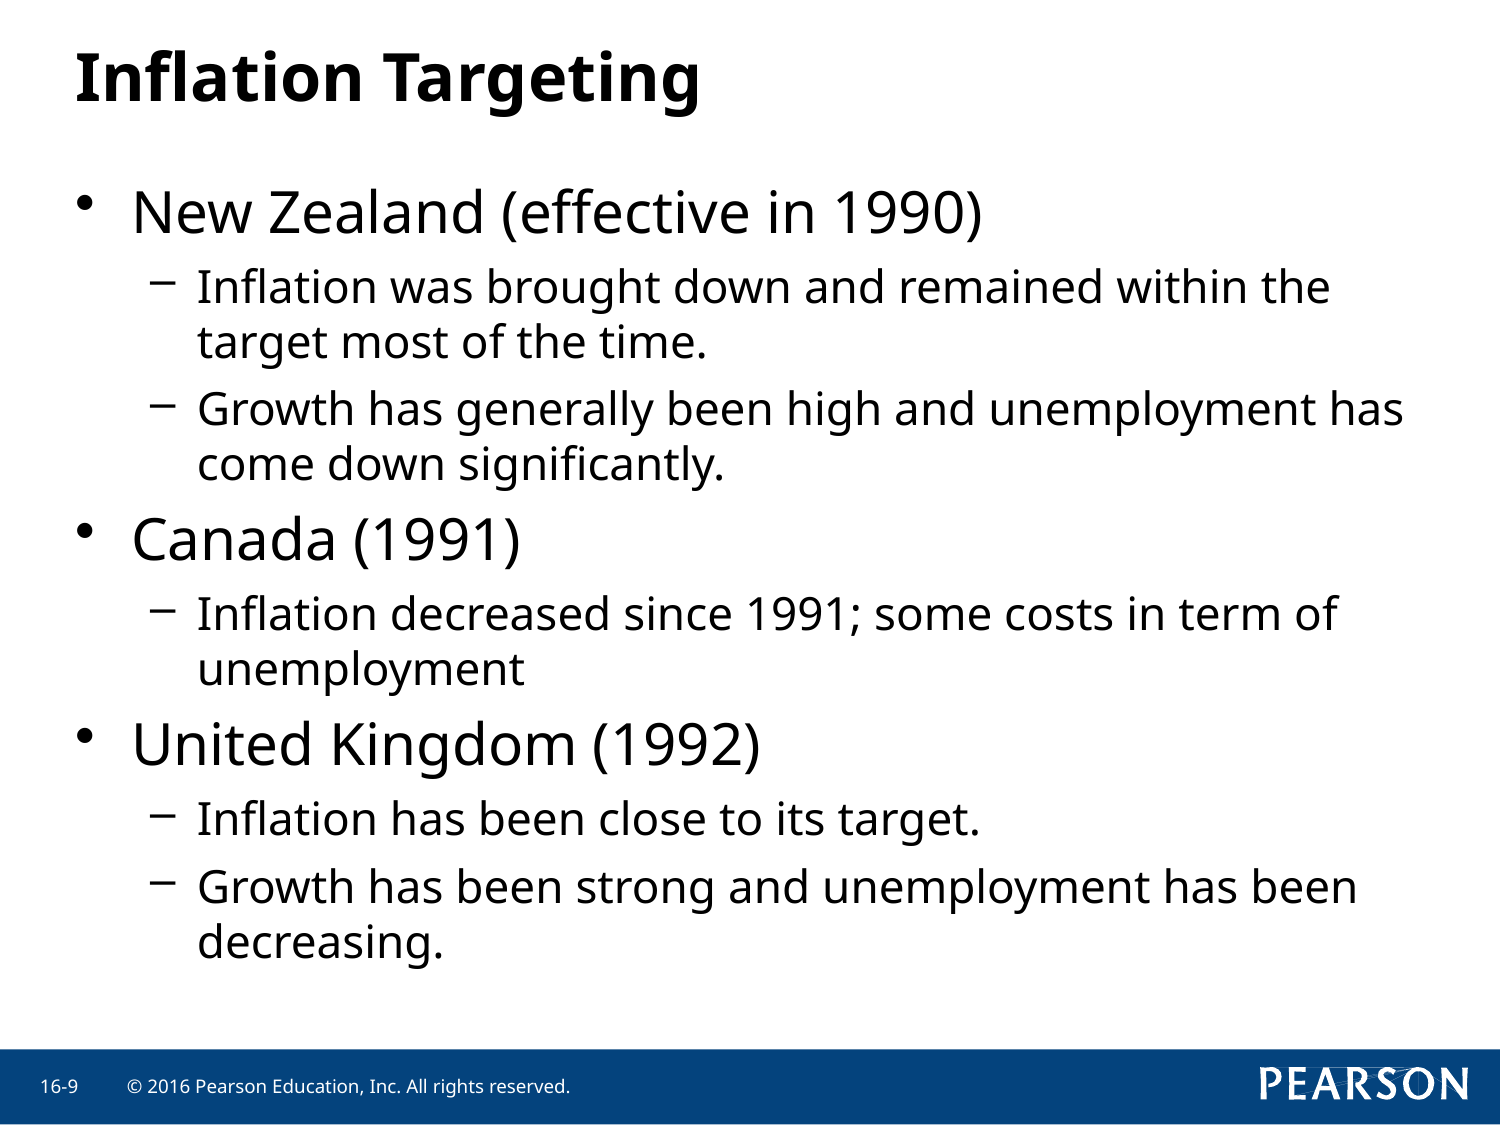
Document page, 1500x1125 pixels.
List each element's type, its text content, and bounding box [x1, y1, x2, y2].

text_box Inflation Targeting [74, 0, 1438, 150]
list New Zealand (effective in 1990) Inflation was brought down and remained within the target most of the time. Growth has generally been high and unemployment has come down significantly. Canada (1991) Inflation decreased since 1991; some costs in term of unemployment United Kingdom (1992) Inflation has been close to its target. Growth has been strong and unemployment has been decreasing. [75, 174, 1438, 1038]
